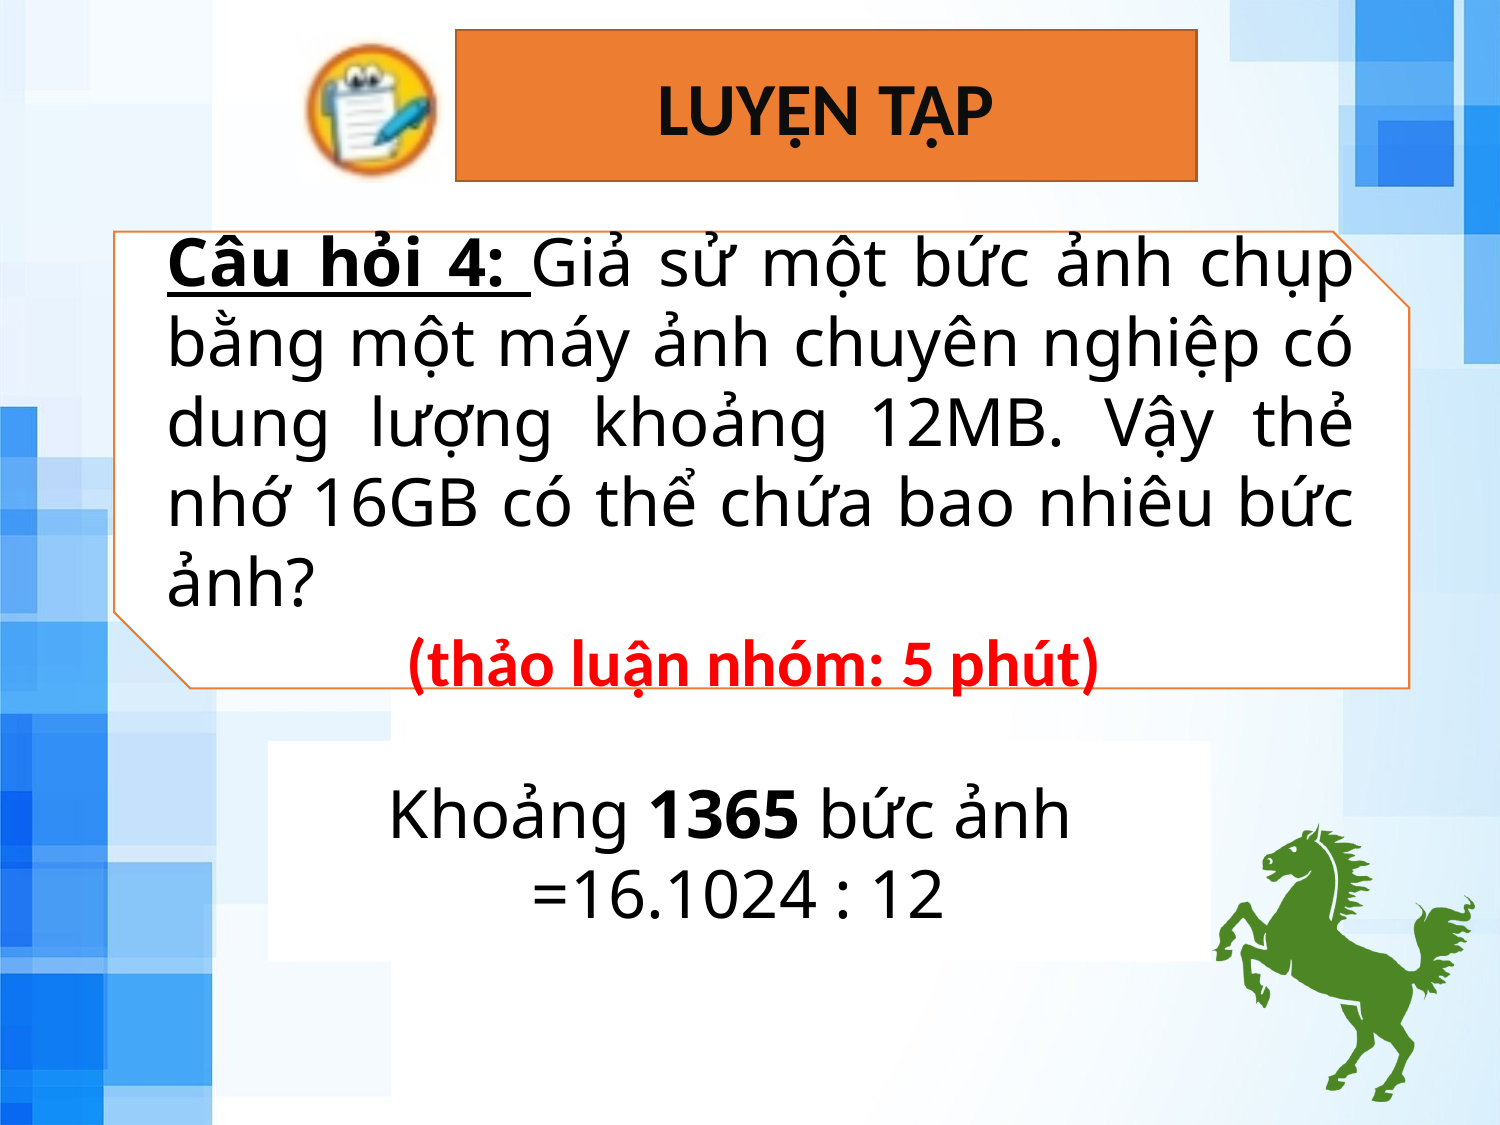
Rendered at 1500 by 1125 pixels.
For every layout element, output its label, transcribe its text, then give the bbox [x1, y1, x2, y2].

text_box LUYỆN TẬP [455, 29, 1198, 182]
text_box Câu hỏi 4: Giả sử một bức ảnh chụp bằng một máy ảnh chuyên nghiệp có dung lượng khoảng 12MB. Vậy thẻ nhớ 16GB có thể chứa bao nhiêu bức ảnh? (thảo luận nhóm: 5 phút) [113, 230, 1411, 690]
picture [0, 0, 1500, 1125]
text_box Khoảng 1365 bức ảnh =16.1024 : 12 [267, 740, 1212, 963]
